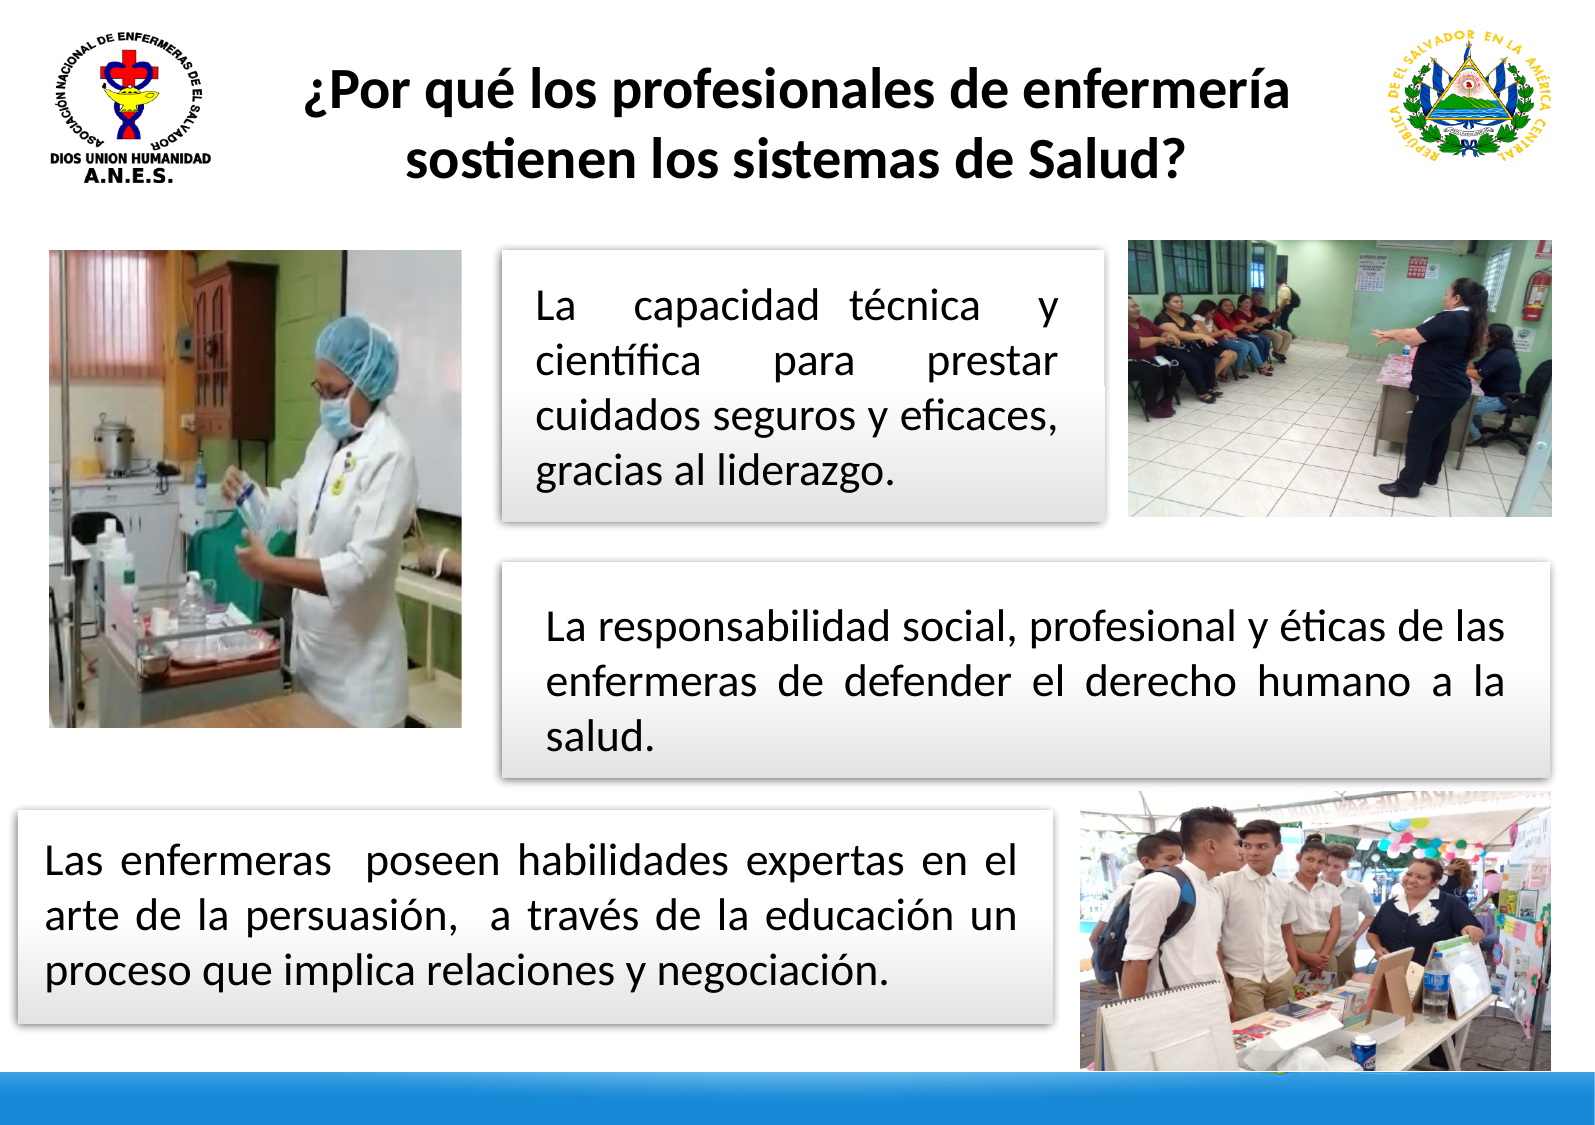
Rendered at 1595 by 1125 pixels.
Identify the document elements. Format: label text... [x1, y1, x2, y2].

picture [1080, 791, 1551, 1071]
text_box [502, 562, 1551, 778]
text_box La responsabilidad social, profesional y éticas de las enfermeras de defender el derecho humano a la salud. [530, 588, 1522, 769]
picture [0, 1072, 1595, 1125]
picture [48, 30, 213, 183]
text_box [17, 810, 1054, 1024]
text_box Las enfermeras poseen habilidades expertas en el arte de la persuasión, a través de la educación un proceso que implica relaciones y negociación. [29, 822, 1034, 1002]
text_box ¿Por qué los profesionales de enfermería sostienen los sistemas de Salud? [253, 42, 1340, 198]
picture [48, 249, 462, 729]
picture [1127, 240, 1552, 517]
picture [1387, 30, 1551, 162]
text_box La capacidad técnica y científica para prestar cuidados seguros y eficaces, gracias al liderazgo. [520, 267, 1074, 502]
text_box [502, 250, 1105, 522]
